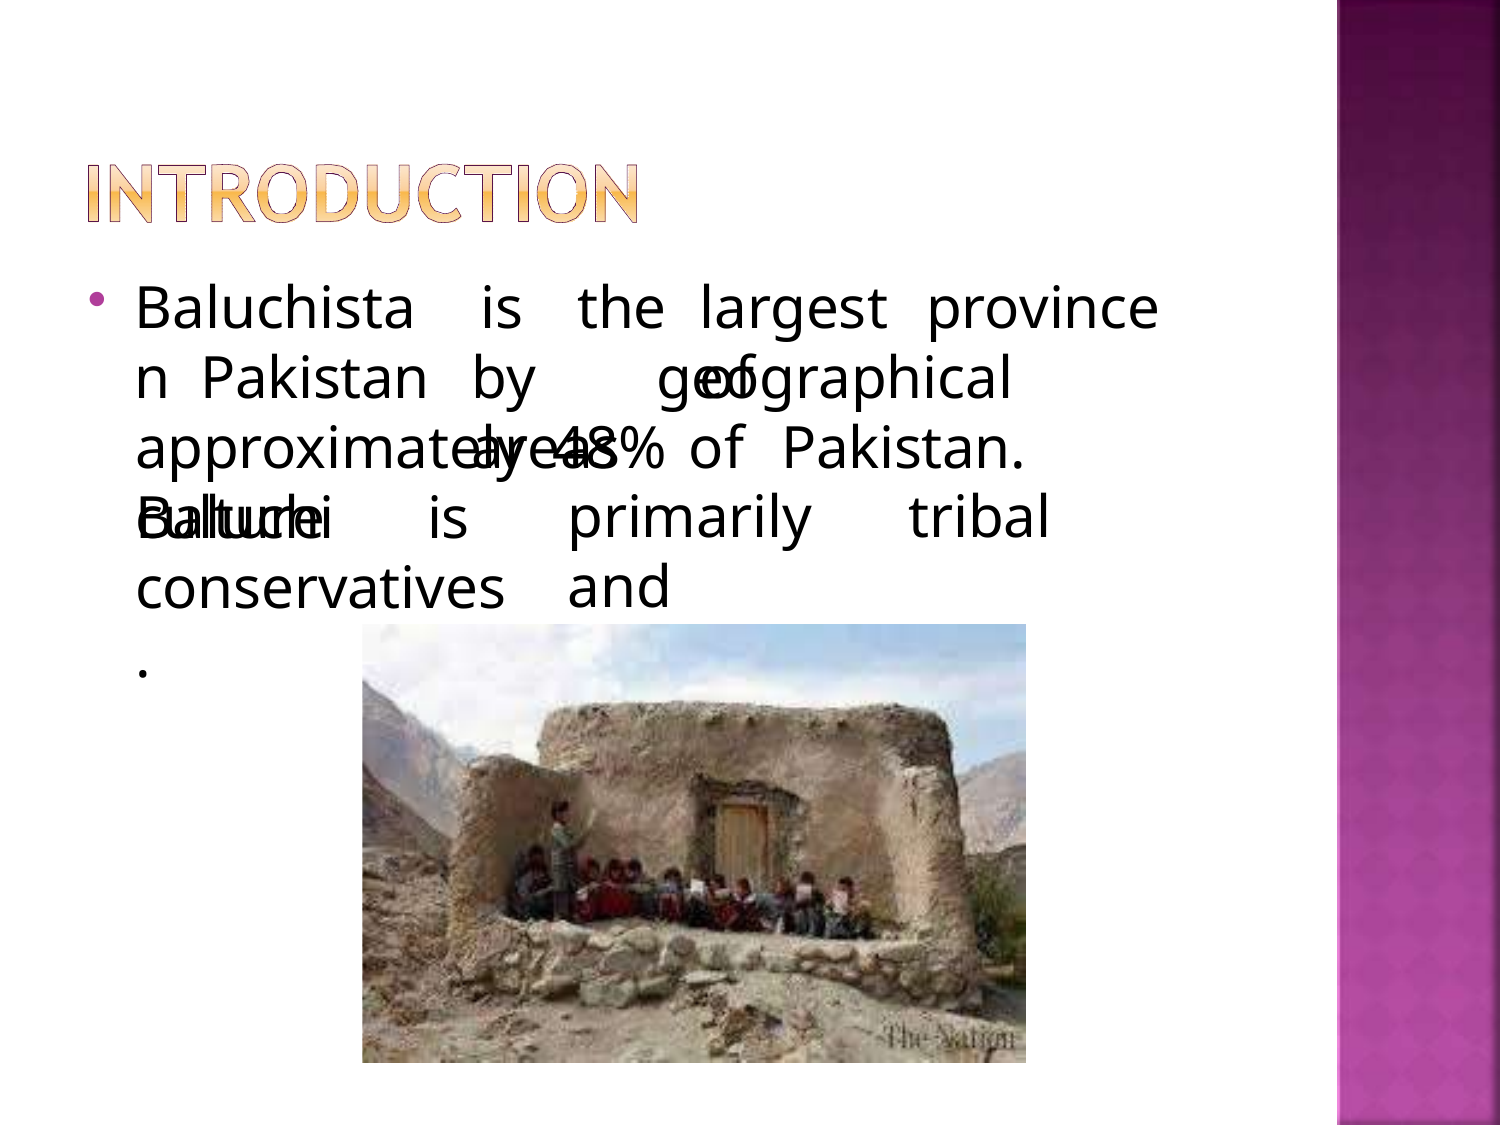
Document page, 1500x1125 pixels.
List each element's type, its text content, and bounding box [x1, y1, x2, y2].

text_box [367, 165, 410, 223]
text_box [158, 165, 206, 222]
text_box [88, 164, 147, 223]
text_box Baluchistan Pakistan [87, 267, 437, 410]
text_box approximately 48% of Pakistan. Baluchi [132, 407, 1250, 550]
text_box [418, 164, 462, 223]
text_box [211, 164, 256, 222]
text_box [110, 164, 152, 223]
text_box culture is conservatives. [132, 477, 511, 690]
text_box [517, 165, 529, 222]
text_box [567, 164, 632, 223]
text_box [257, 164, 308, 223]
text_box [464, 165, 512, 222]
text_box [429, 164, 555, 223]
text_box [316, 164, 359, 222]
text_box [362, 624, 1026, 1063]
text_box [537, 164, 587, 223]
text_box [288, 164, 437, 223]
text_box [152, 164, 275, 223]
text_box is the by geographical areas [469, 267, 1250, 407]
text_box primarily tribal and [565, 477, 1250, 620]
picture [1337, 0, 1500, 1125]
text_box [88, 165, 99, 222]
text_box [595, 164, 637, 223]
